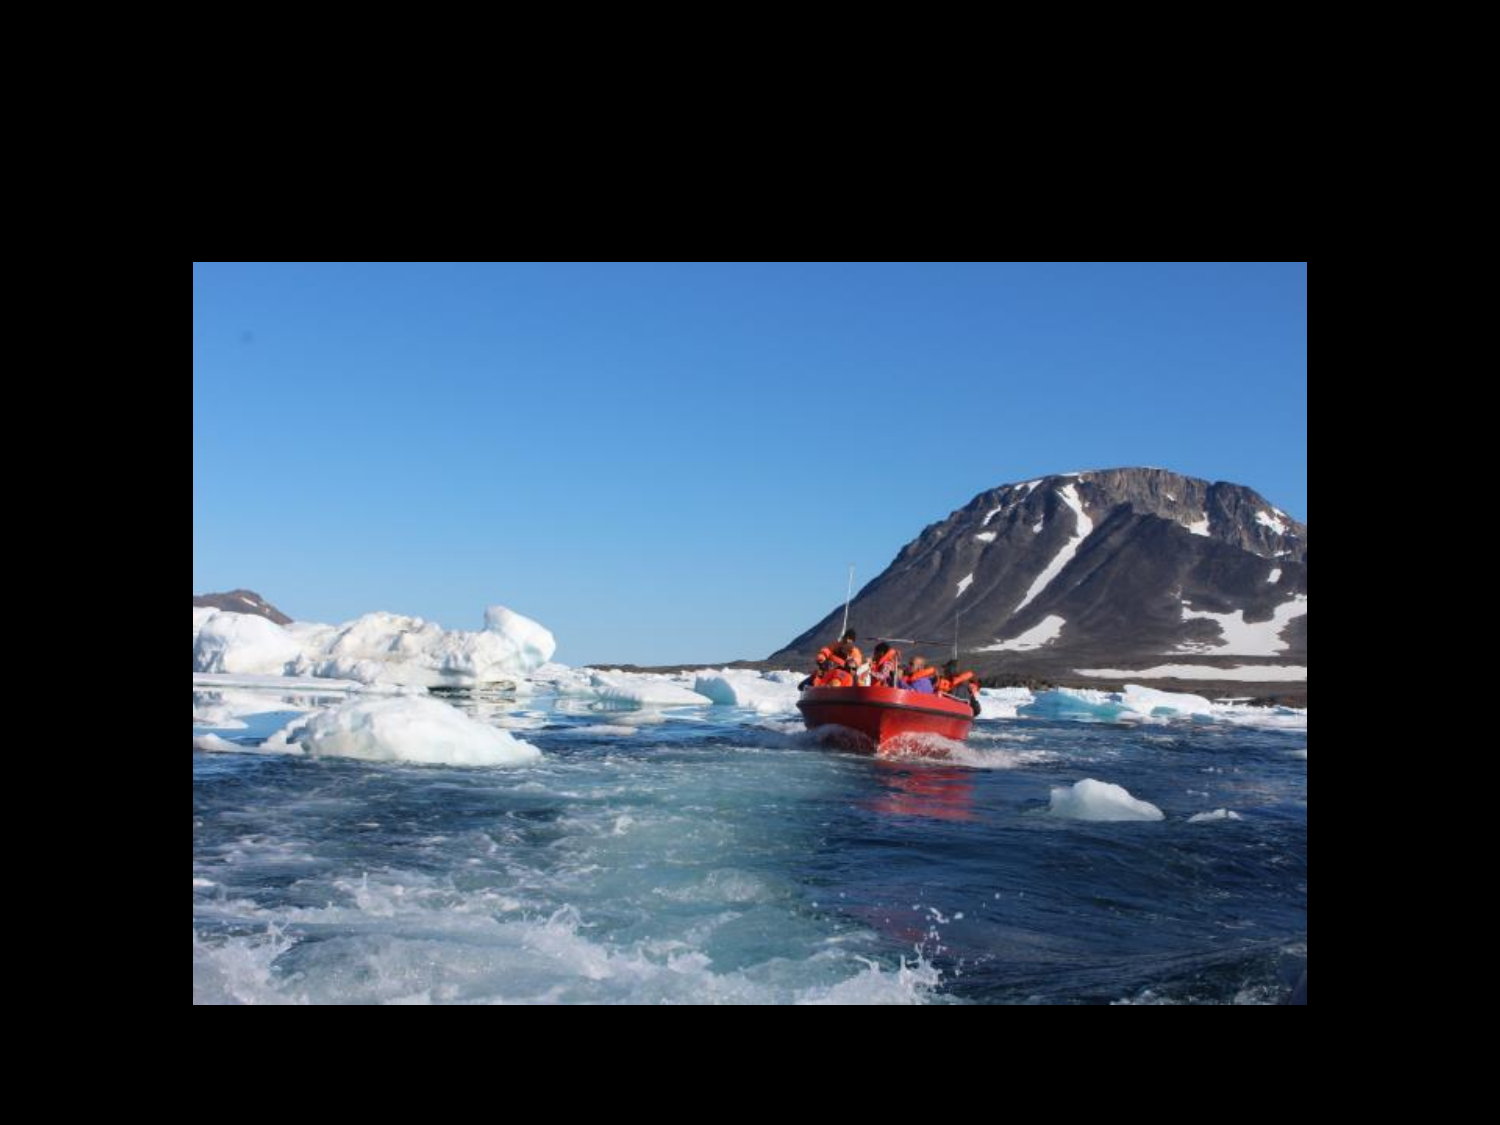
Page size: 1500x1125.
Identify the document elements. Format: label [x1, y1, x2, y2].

list [192, 262, 1307, 1006]
